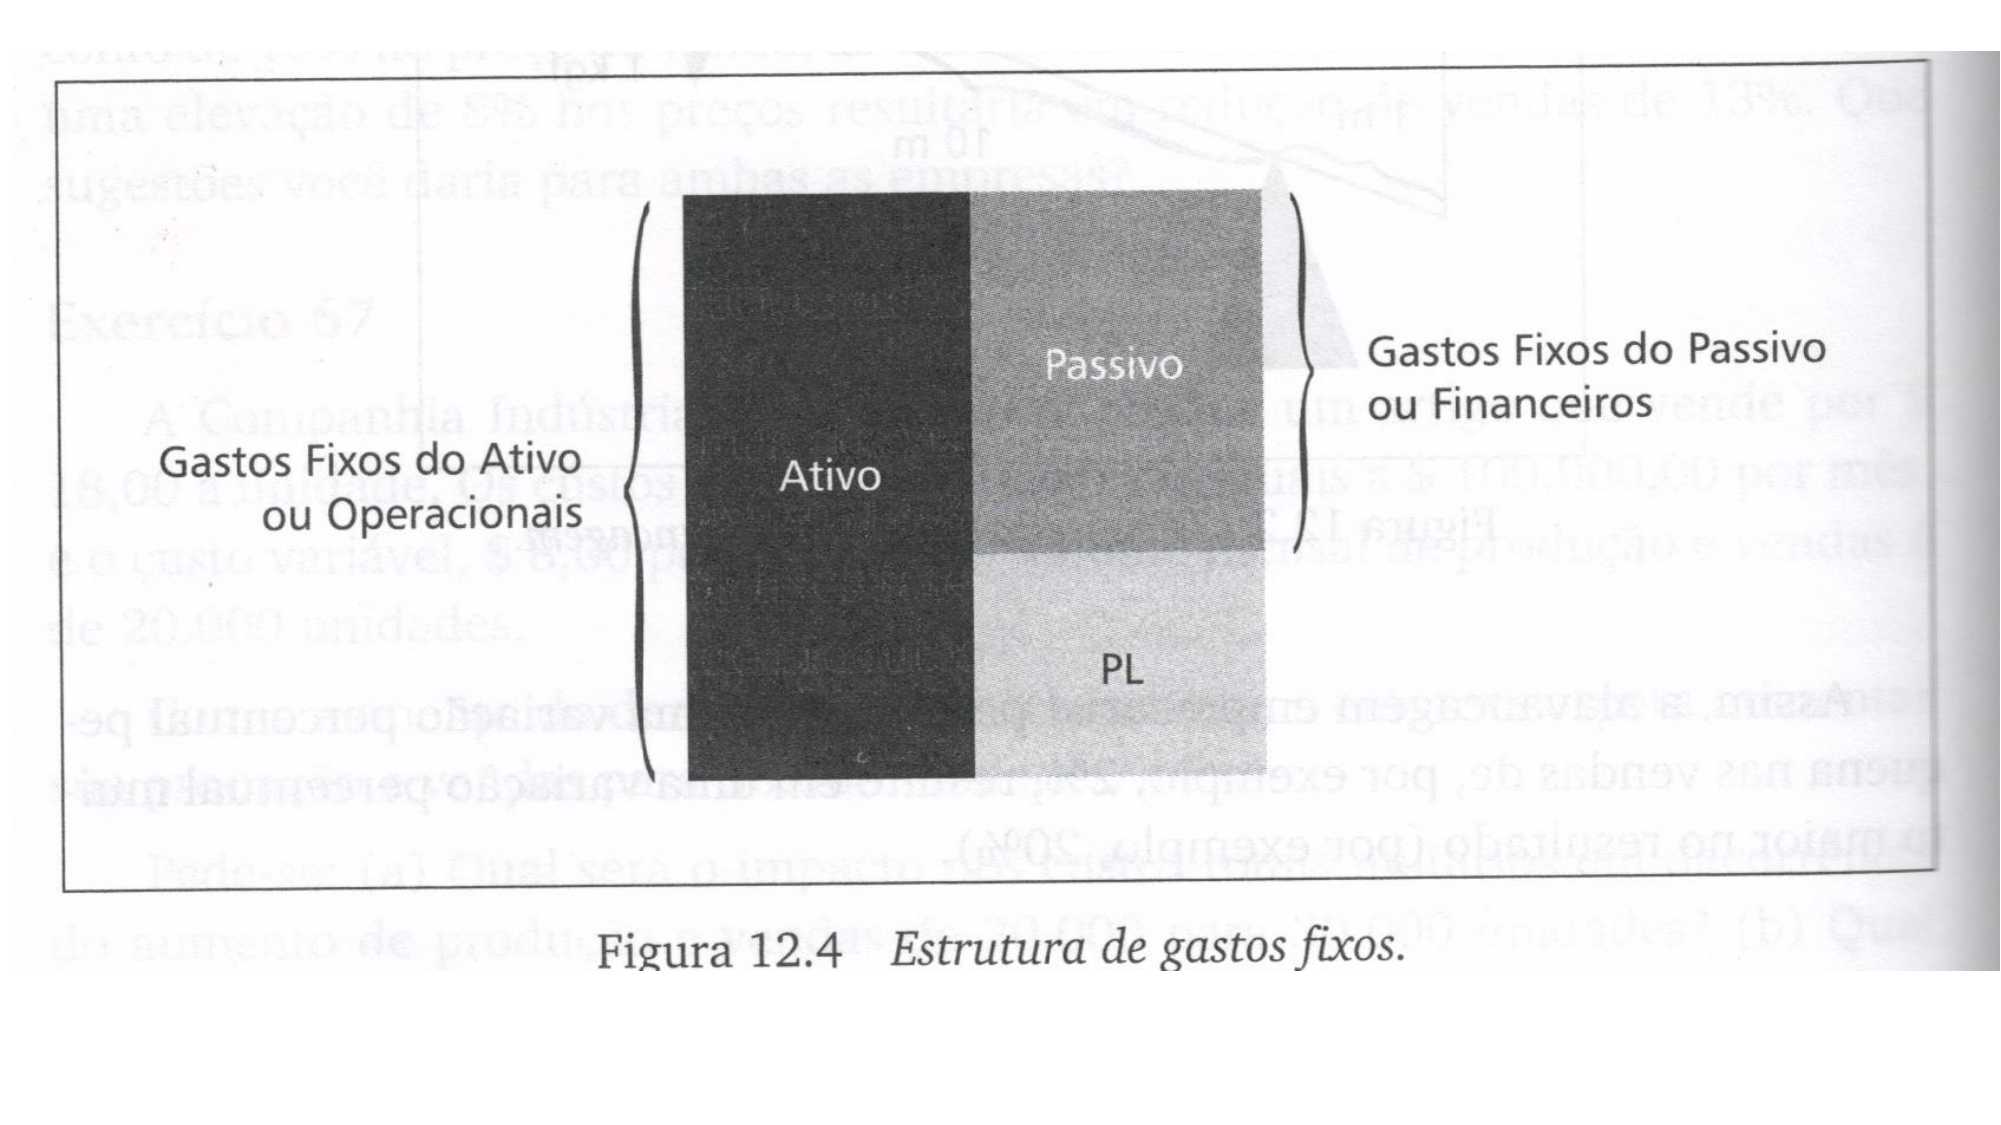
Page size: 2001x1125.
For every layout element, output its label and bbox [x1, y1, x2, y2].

picture [13, 51, 2000, 971]
